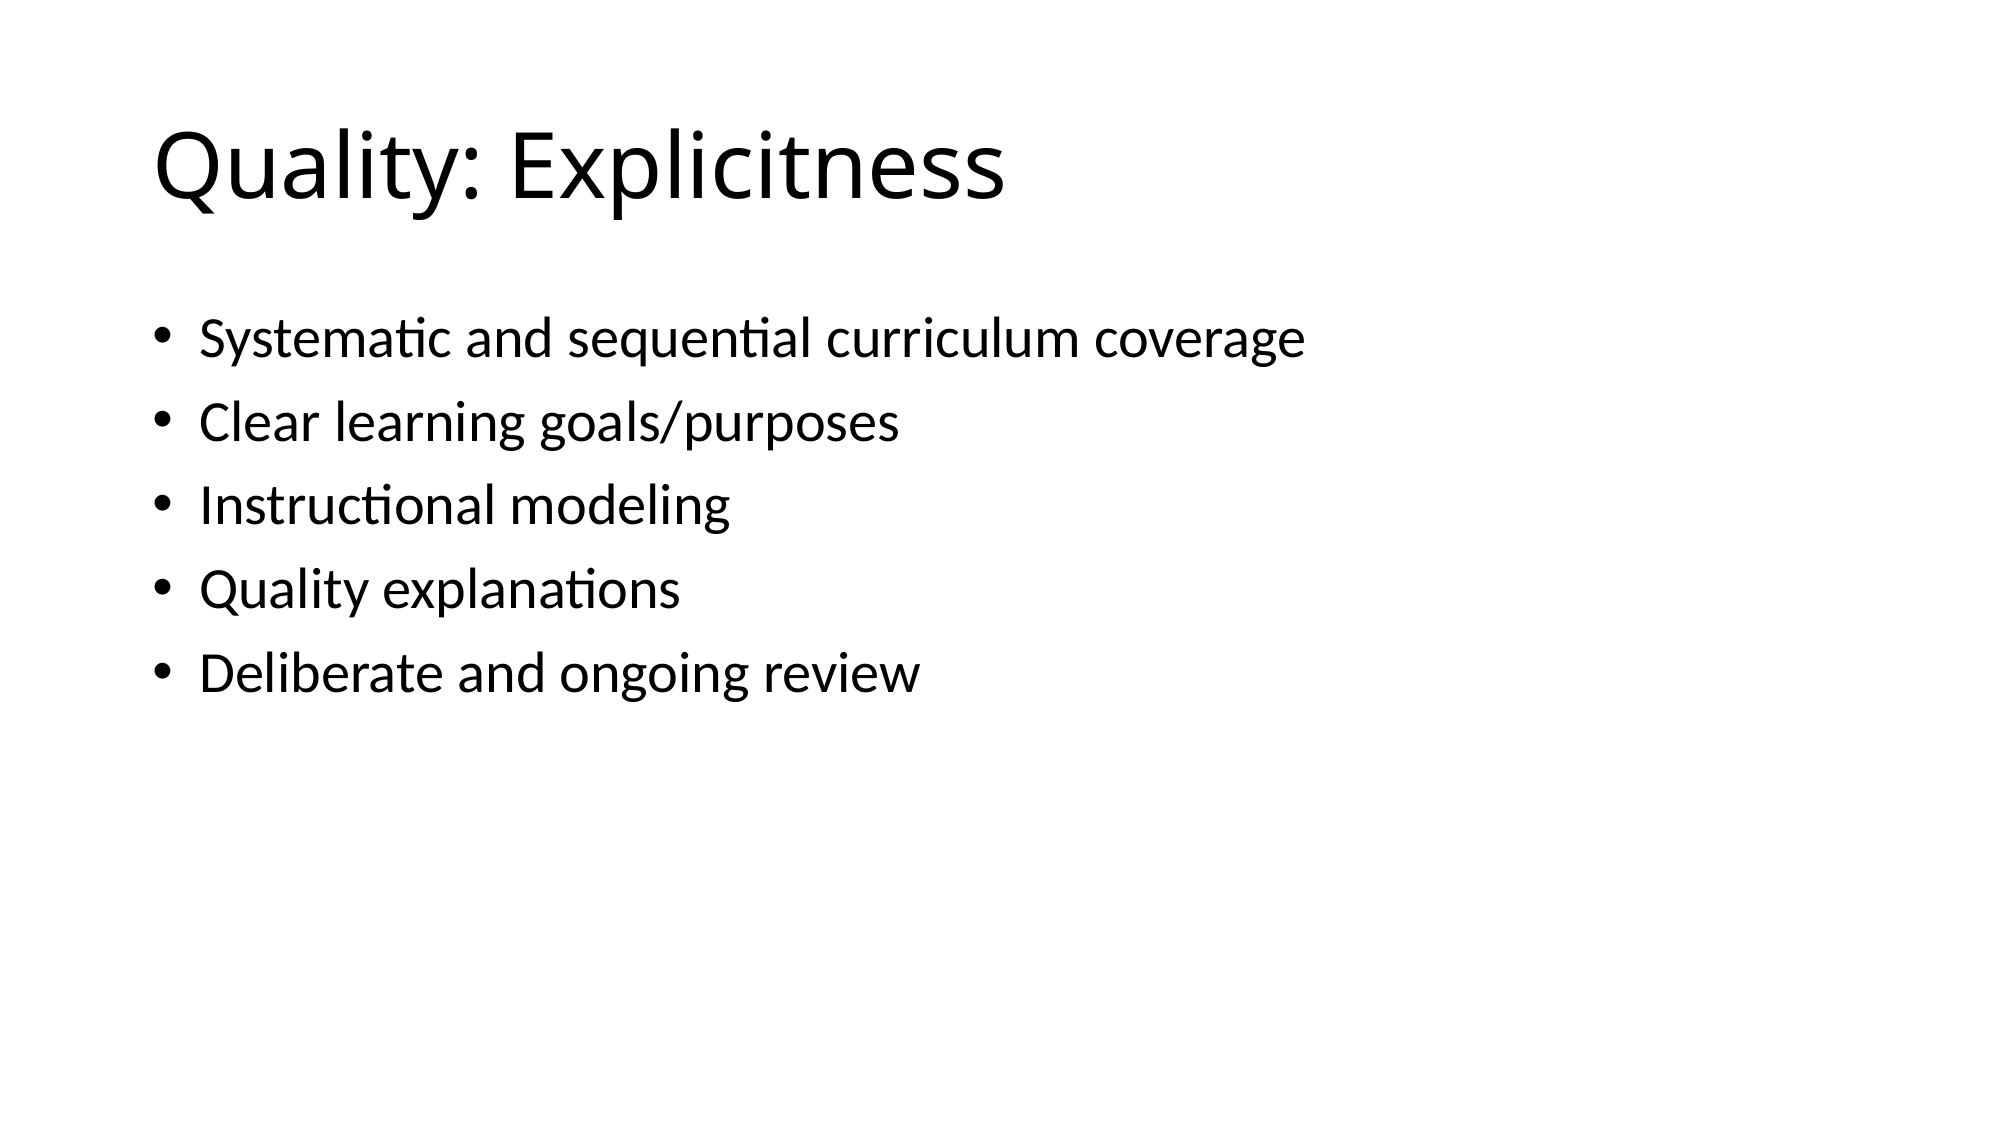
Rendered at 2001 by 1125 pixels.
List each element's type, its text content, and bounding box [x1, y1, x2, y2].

list Systematic and sequential curriculum coverage Clear learning goals/purposes Instructional modeling Quality explanations Deliberate and ongoing review [137, 299, 1863, 1014]
title Quality: Explicitness [137, 59, 1863, 278]
